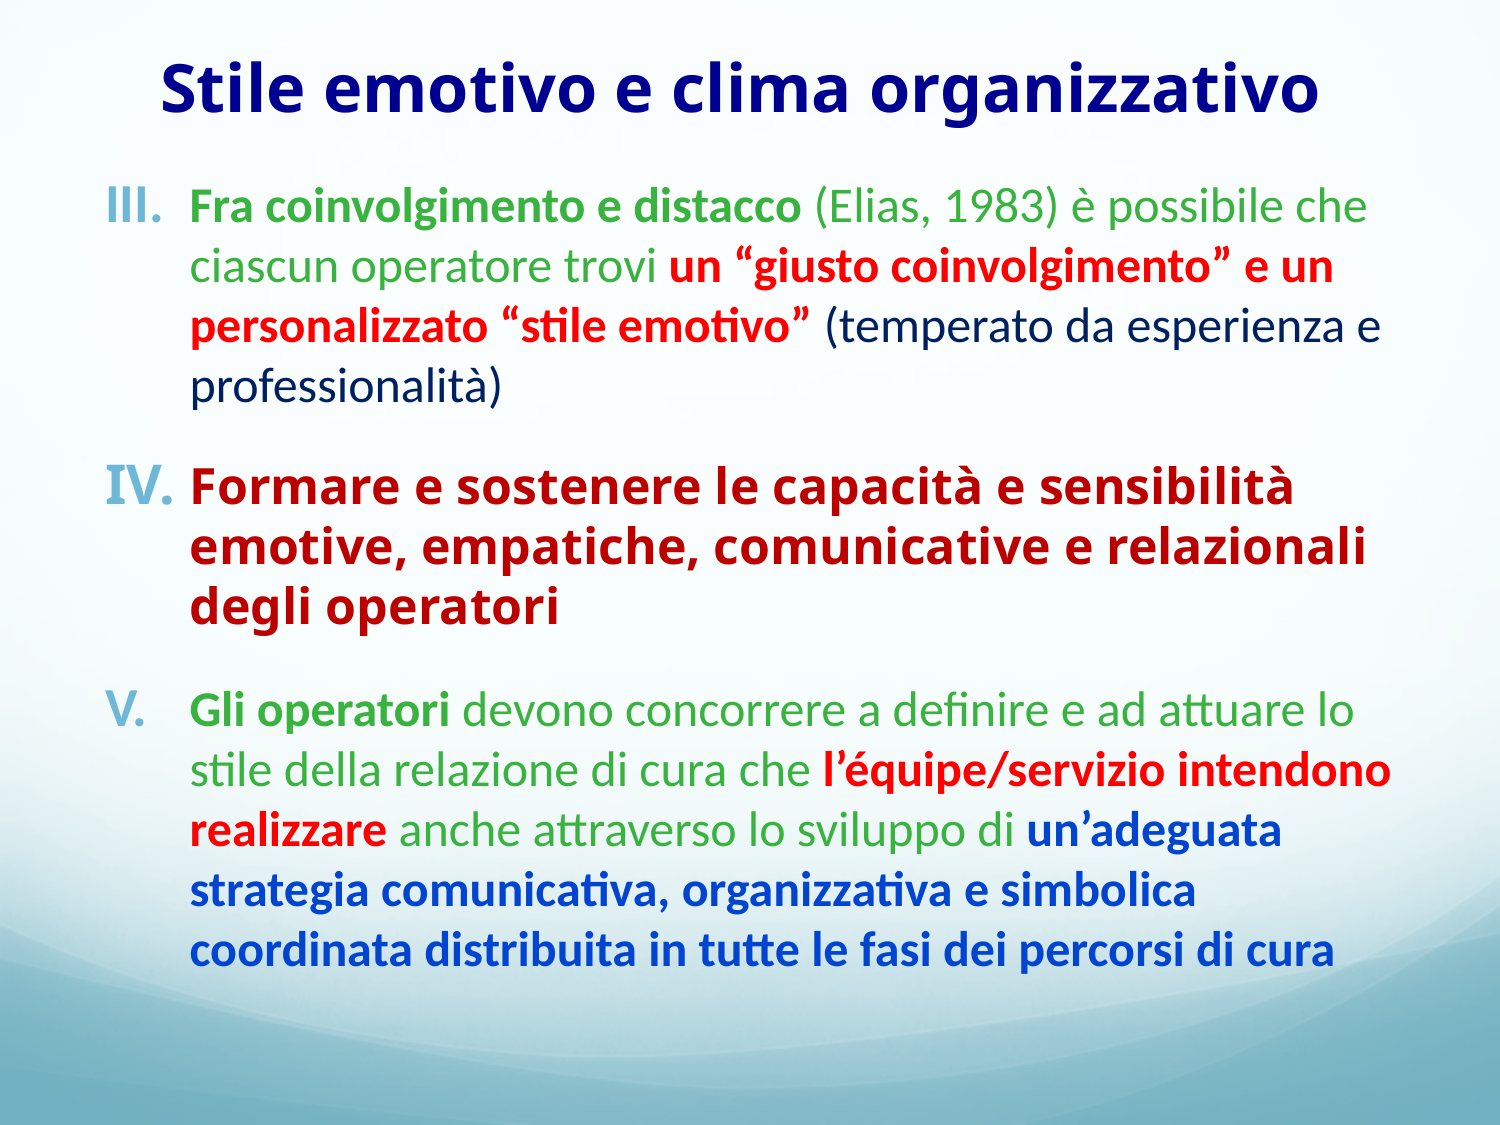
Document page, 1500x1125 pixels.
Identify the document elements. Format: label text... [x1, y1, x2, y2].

title Stile emotivo e clima organizzativo [49, 17, 1432, 133]
list Fra coinvolgimento e distacco (Elias, 1983) è possibile che ciascun operatore trovi un “giusto coinvolgimento” e un personalizzato “stile emotivo” (temperato da esperienza e professionalità) Formare e sostenere le capacità e sensibilità emotive, empatiche, comunicative e relazionali degli operatori Gli operatori devono concorrere a definire e ad attuare lo stile della relazione di cura che l’équipe/servizio intendono realizzare anche attraverso lo sviluppo di un’adeguata strategia comunicativa, organizzativa e simbolica coordinata distribuita in tutte le fasi dei percorsi di cura [90, 165, 1432, 1071]
